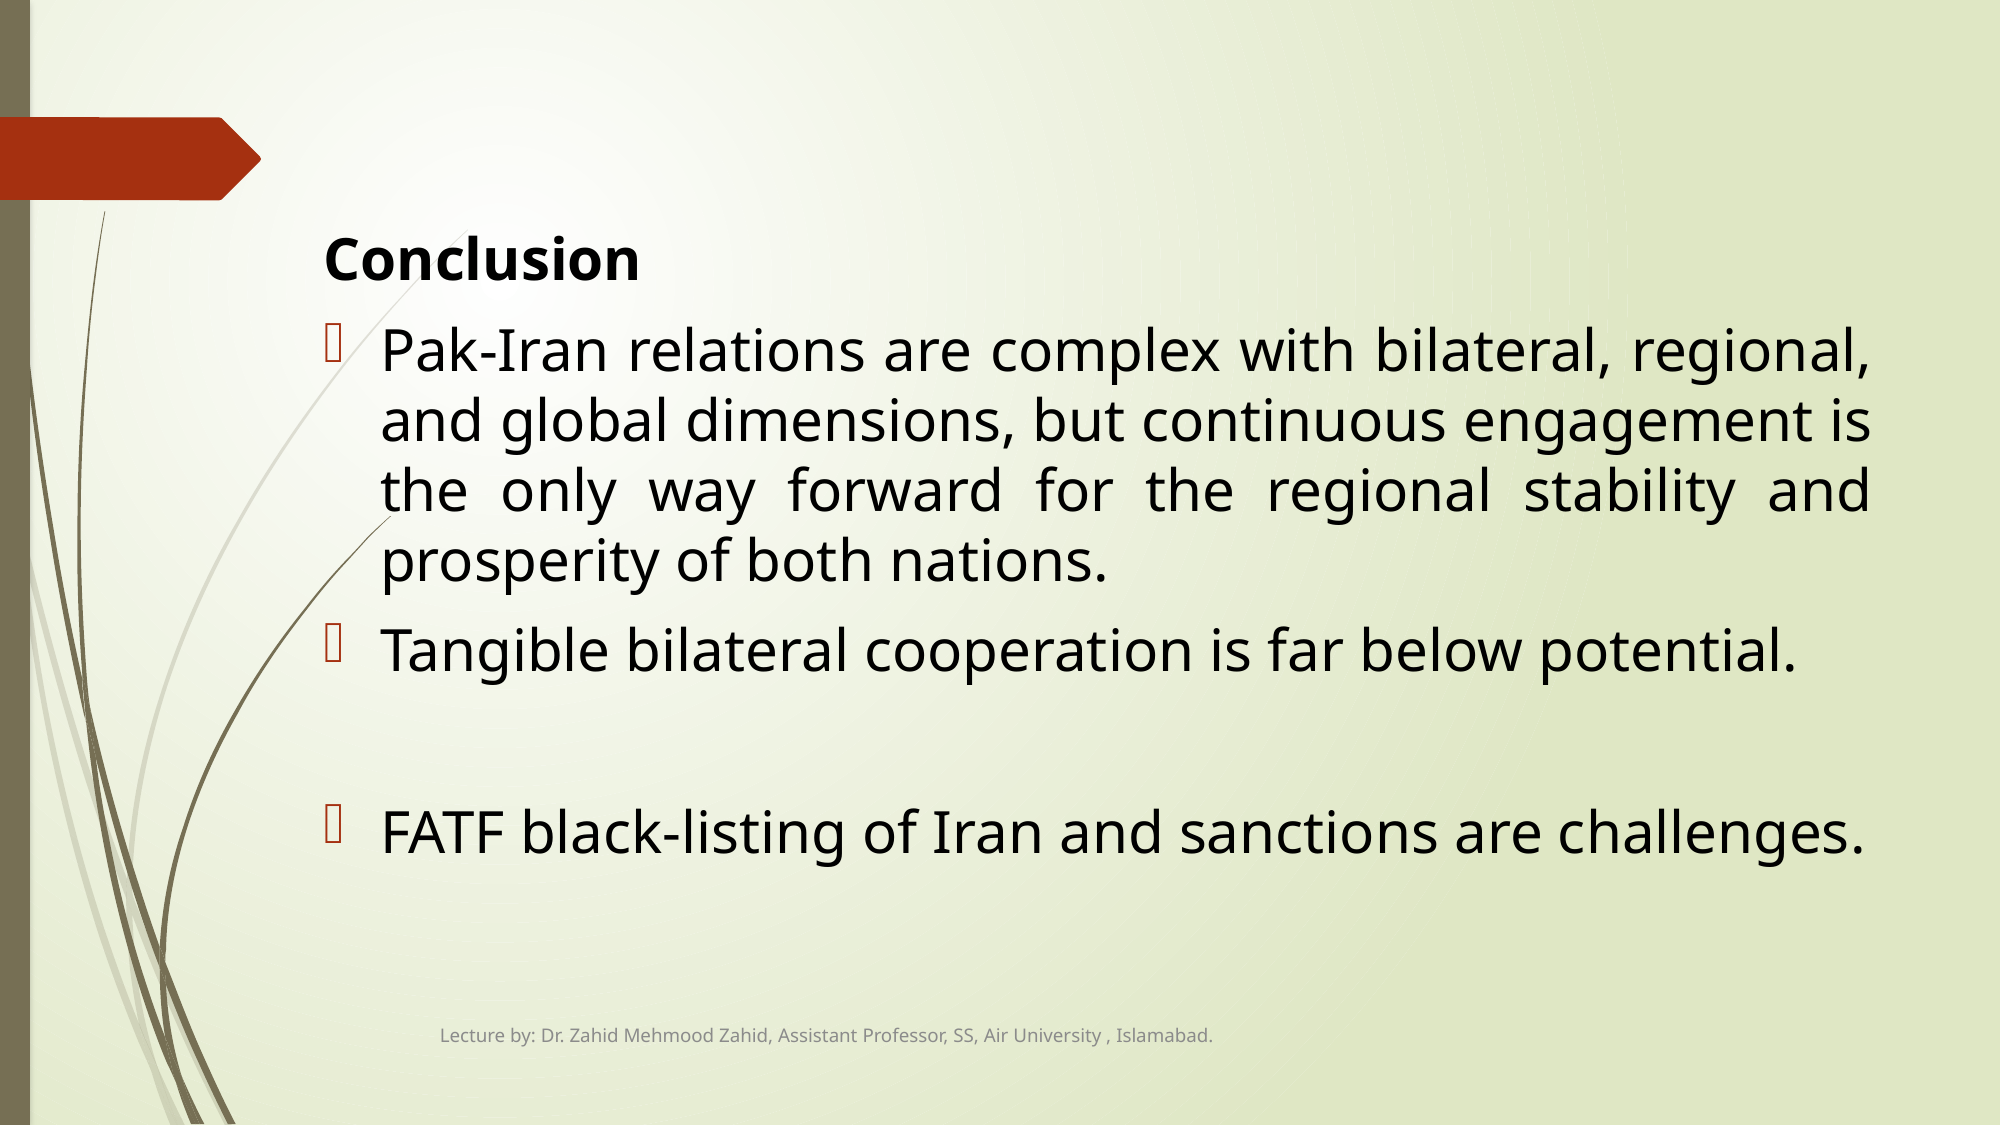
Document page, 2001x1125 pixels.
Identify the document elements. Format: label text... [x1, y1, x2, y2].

footer Lecture by: Dr. Zahid Mehmood Zahid, Assistant Professor, SS, Air University , Islamabad. [424, 1006, 1675, 1067]
list Conclusion Pak-Iran relations are complex with bilateral, regional, and global dimensions, but continuous engagement is the only way forward for the regional stability and prosperity of both nations. Tangible bilateral cooperation is far below potential. FATF black-listing of Iran and sanctions are challenges. [308, 215, 1888, 1110]
